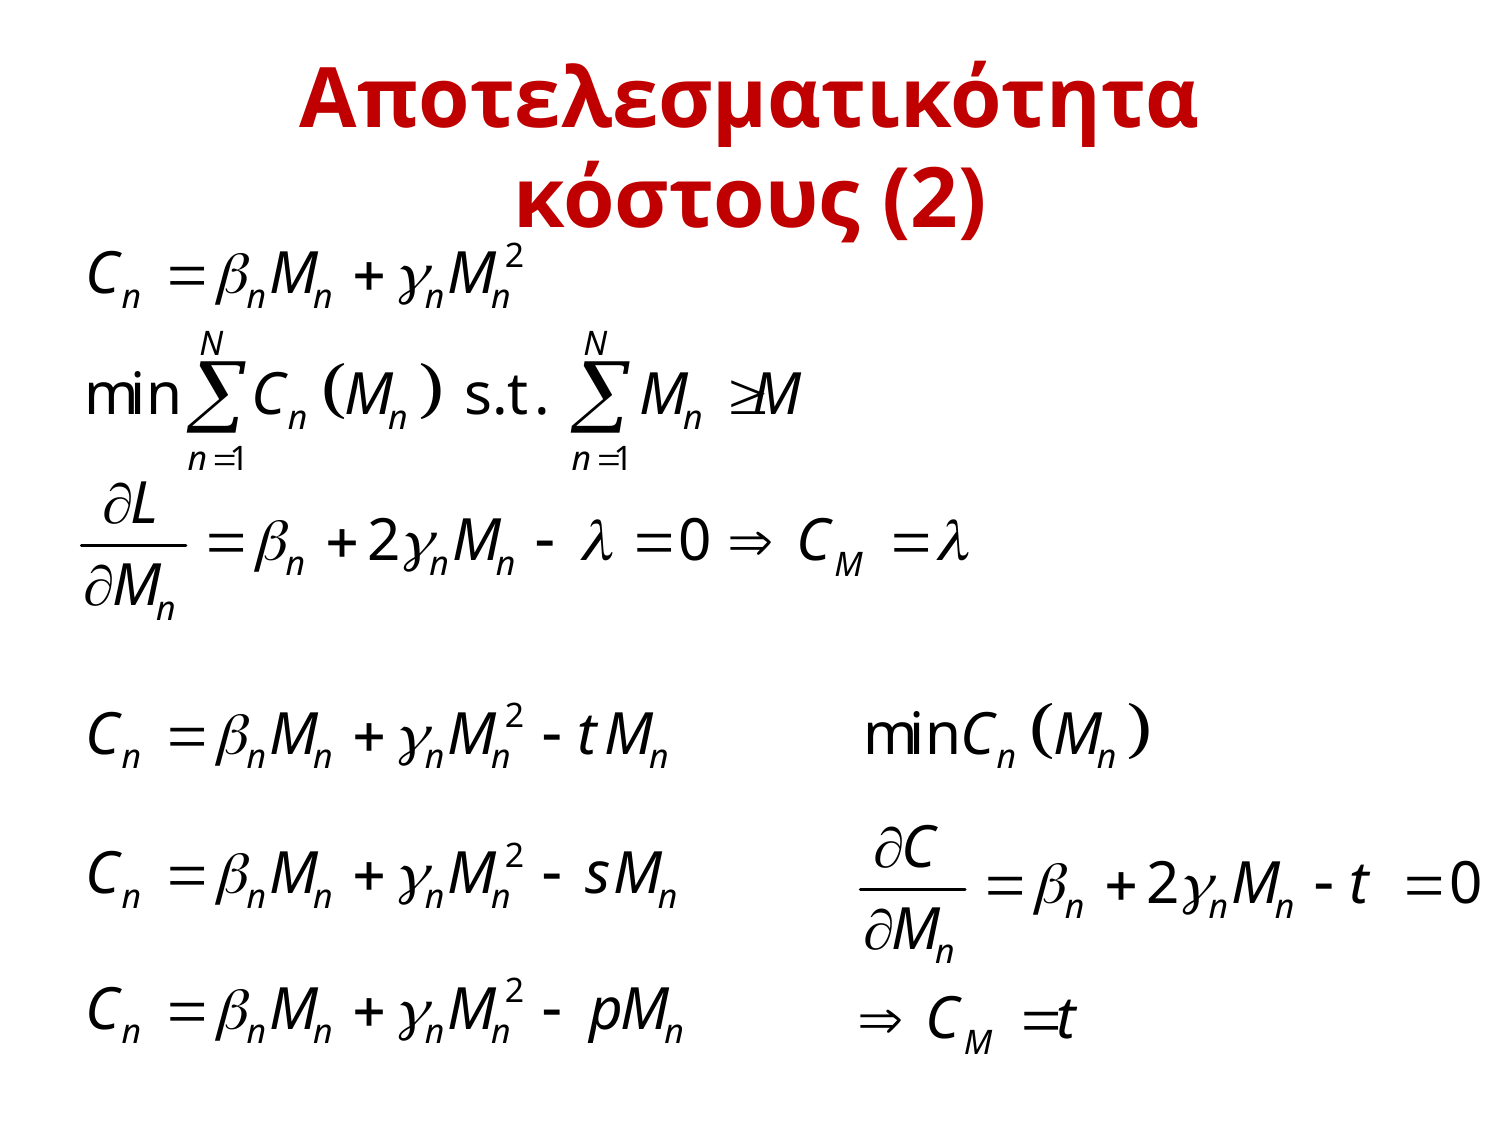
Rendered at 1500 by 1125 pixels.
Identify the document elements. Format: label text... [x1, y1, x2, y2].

title Αποτελεσματικότητα κόστους (2) [112, 50, 1388, 238]
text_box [87, 972, 690, 1051]
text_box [87, 697, 676, 776]
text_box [87, 237, 530, 315]
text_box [862, 699, 1151, 780]
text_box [87, 837, 684, 915]
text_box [83, 324, 813, 476]
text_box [76, 474, 976, 626]
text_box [855, 816, 1488, 1063]
